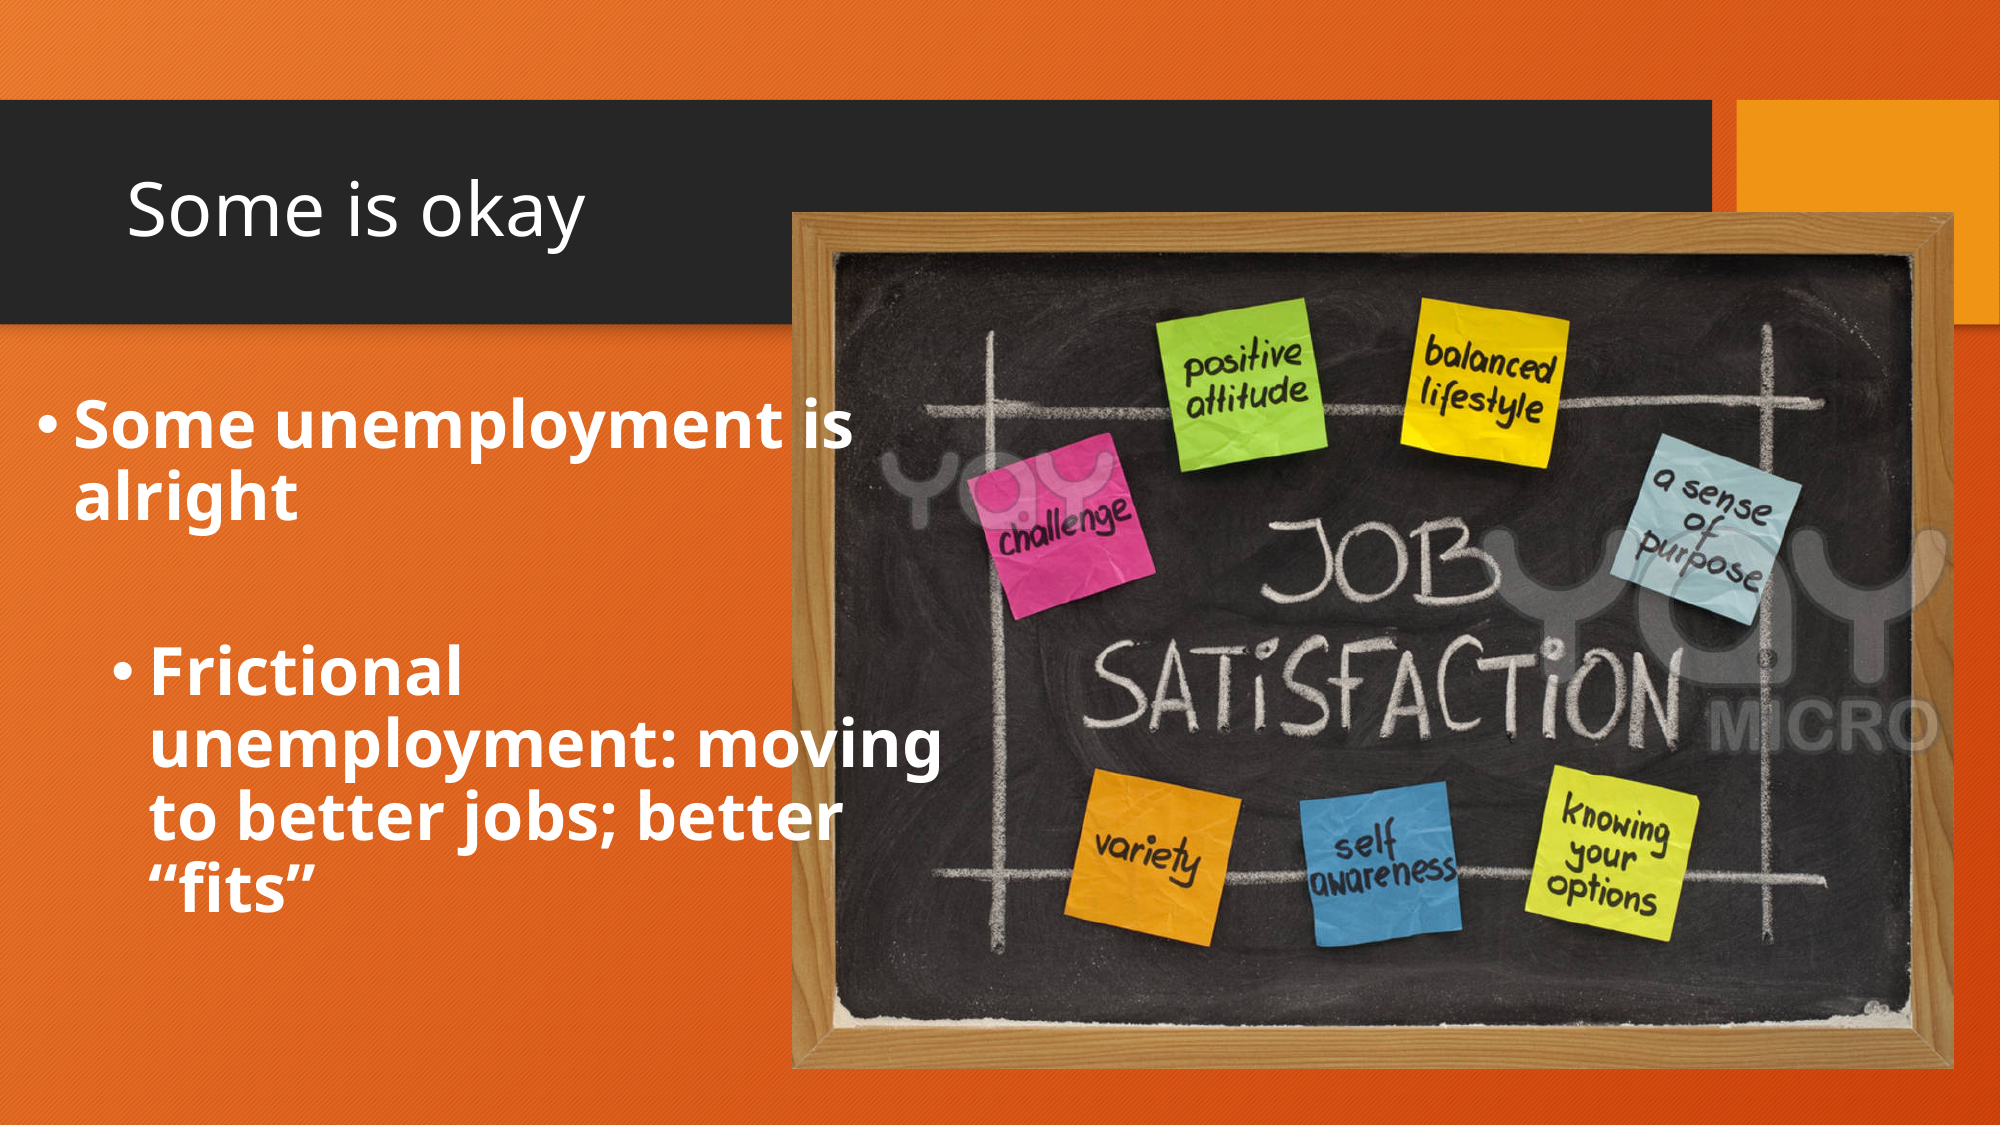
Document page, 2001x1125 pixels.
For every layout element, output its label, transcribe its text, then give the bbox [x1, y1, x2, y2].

title Some is okay [111, 123, 1689, 301]
picture [0, 211, 2000, 1069]
list Some unemployment is alright Frictional unemployment: moving to better jobs; better “fits” [21, 383, 791, 1036]
